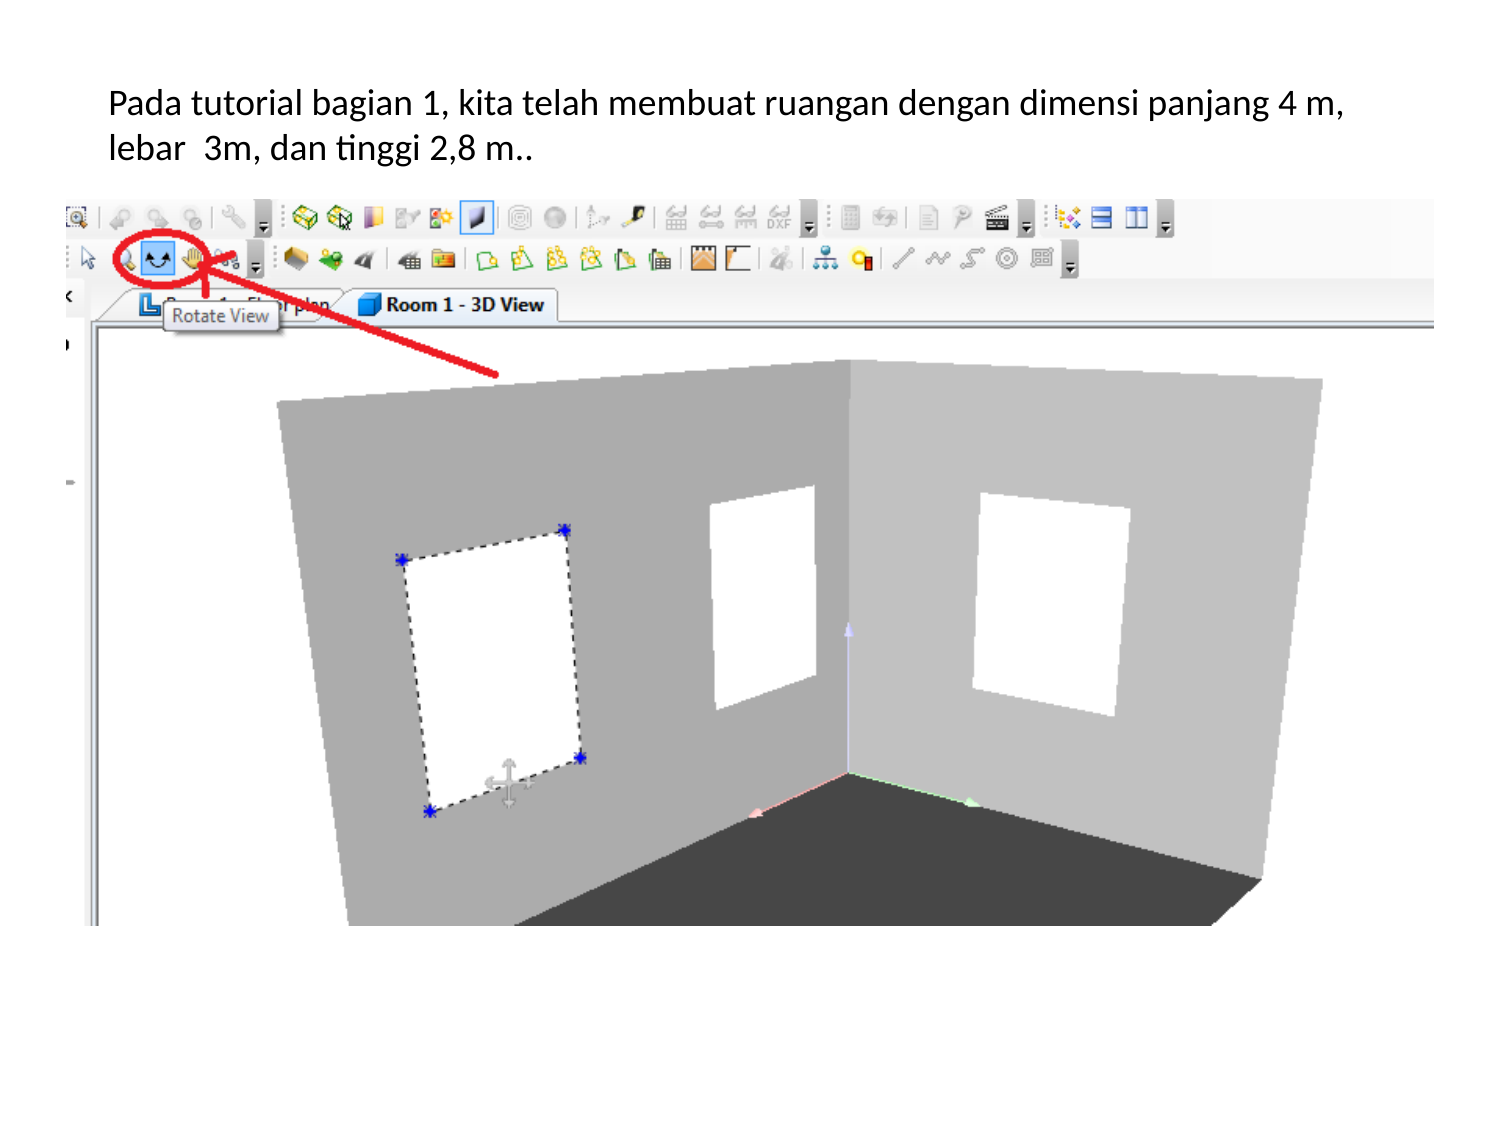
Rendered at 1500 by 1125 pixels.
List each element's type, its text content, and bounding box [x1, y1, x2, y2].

text_box Pada tutorial bagian 1, kita telah membuat ruangan dengan dimensi panjang 4 m, lebar 3m, dan tinggi 2,8 m.. [93, 70, 1418, 175]
picture [65, 198, 1435, 927]
